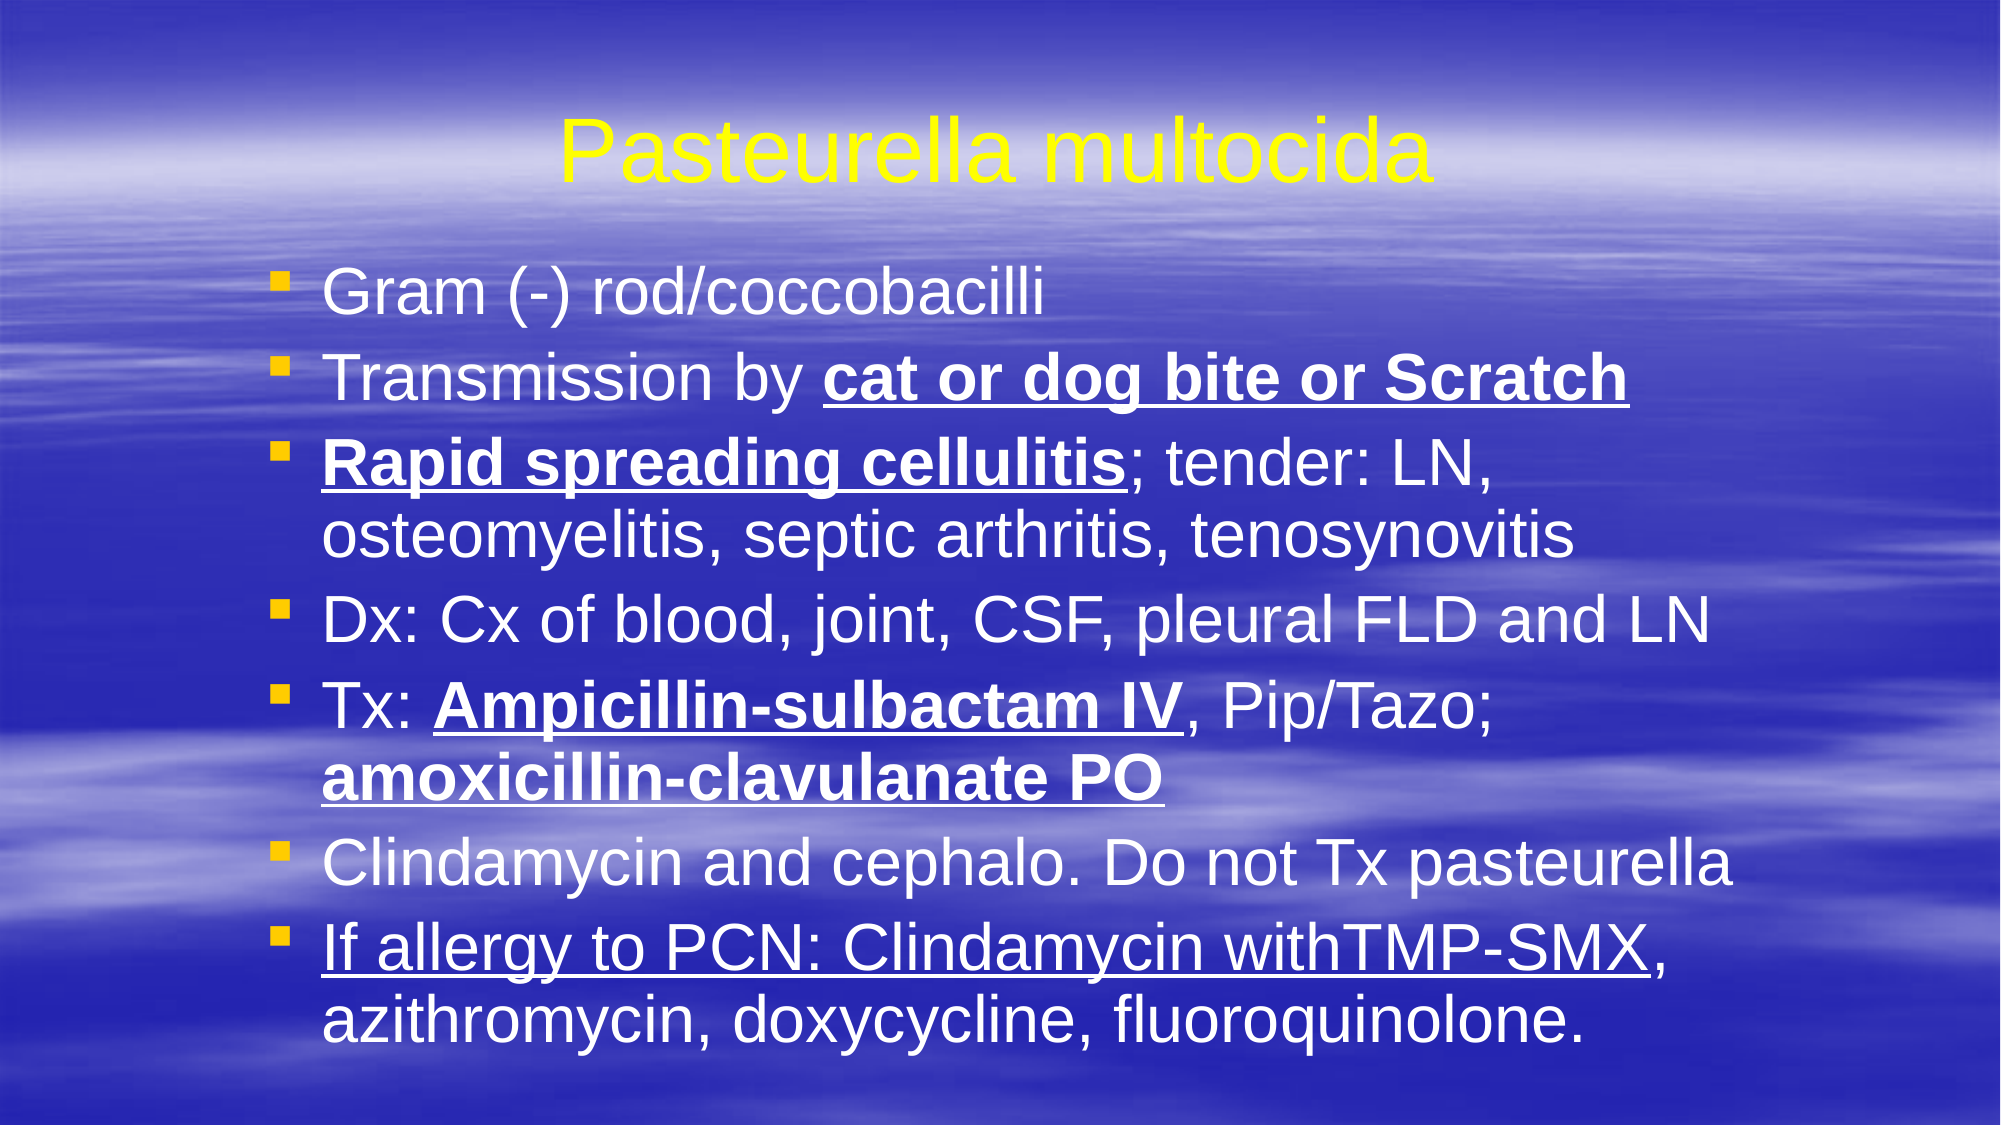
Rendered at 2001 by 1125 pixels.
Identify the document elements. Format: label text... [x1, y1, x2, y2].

list Gram (-) rod/coccobacilli Transmission by cat or dog bite or Scratch Rapid spreading cellulitis; tender: LN, osteomyelitis, septic arthritis, tenosynovitis Dx: Cx of blood, joint, CSF, pleural FLD and LN Tx: Ampicillin-sulbactam IV, Pip/Tazo; amoxicillin-clavulanate PO Clindamycin and cephalo. Do not Tx pasteurella If allergy to PCN: Clindamycin withTMP-SMX, azithromycin, doxycycline, fluoroquinolone. [249, 249, 1751, 1125]
title Pasteurella multocida [65, 37, 1928, 256]
